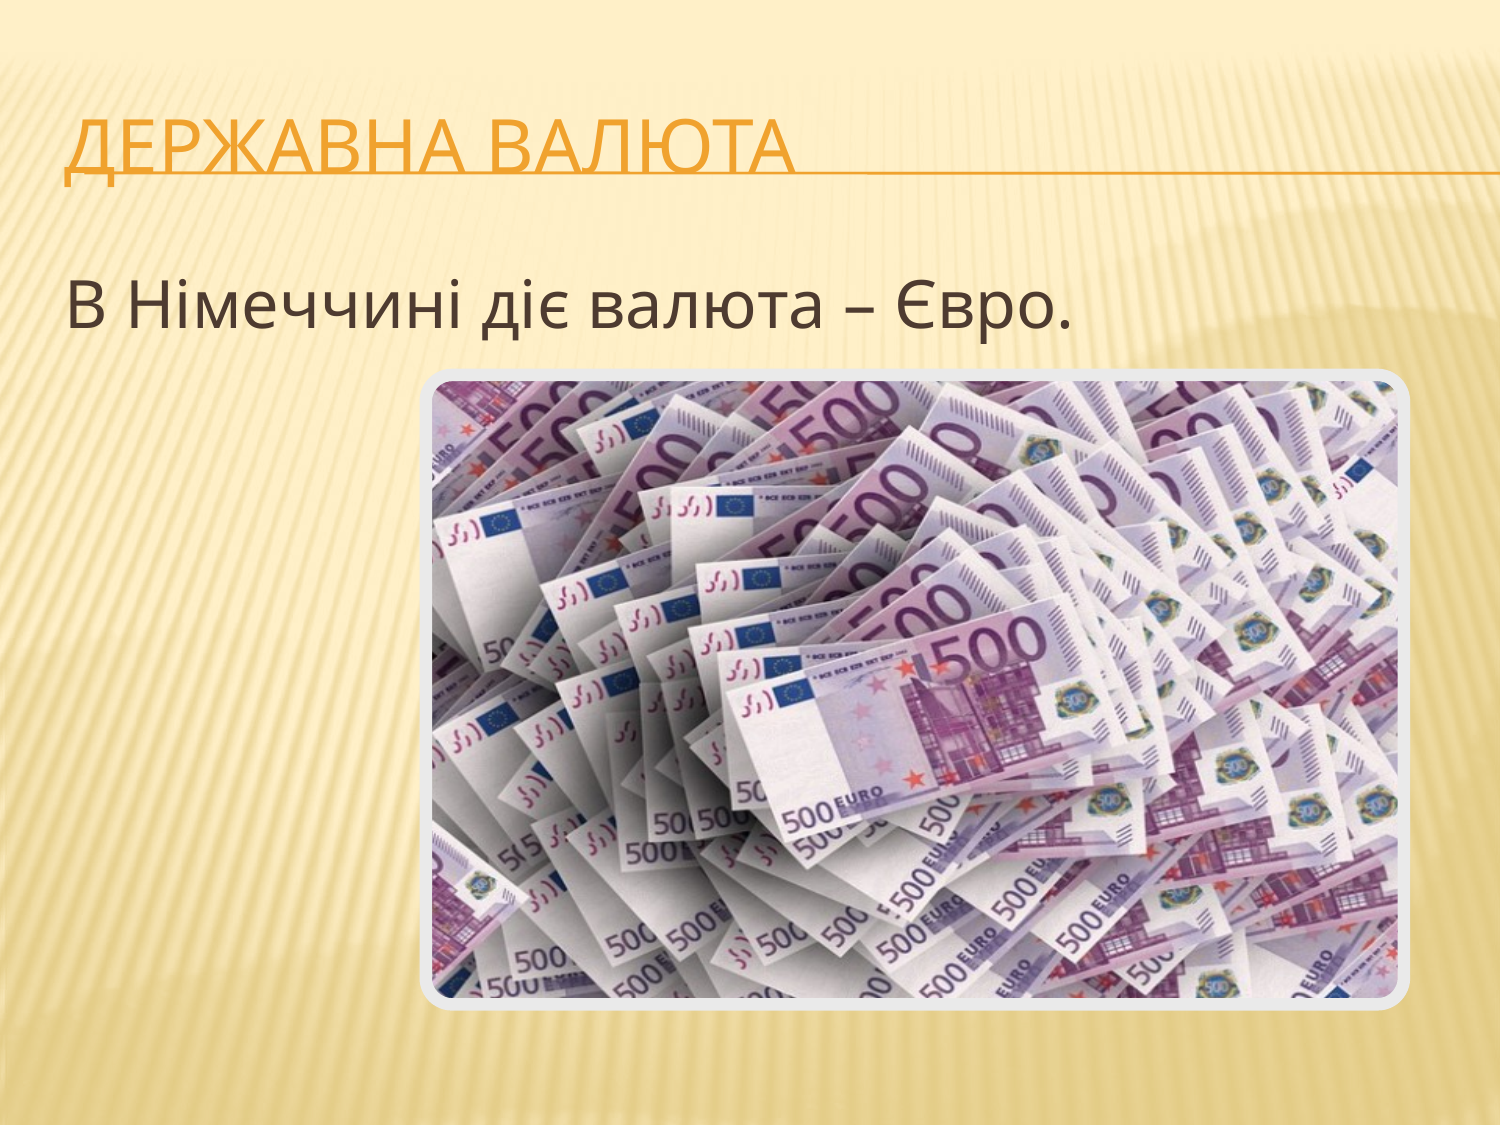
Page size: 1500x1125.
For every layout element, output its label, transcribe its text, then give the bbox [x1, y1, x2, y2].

list В Німеччині діє валюта – Євро. [50, 254, 1475, 998]
picture [425, 374, 1405, 1005]
title Державна валюта [50, 75, 1475, 213]
